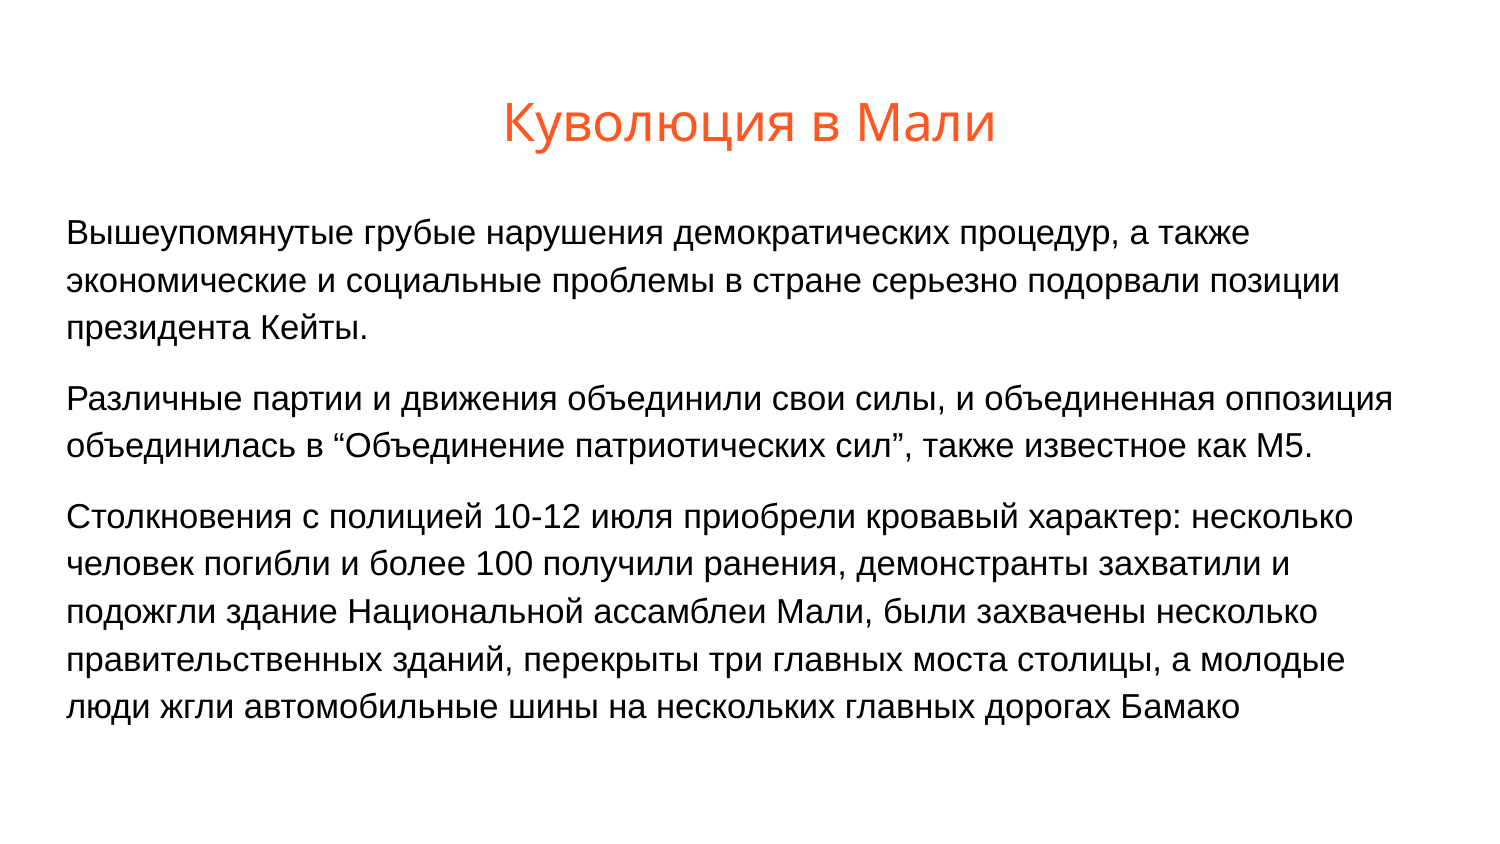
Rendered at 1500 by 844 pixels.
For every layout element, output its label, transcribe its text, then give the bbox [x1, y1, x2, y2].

title Куволюция в Мали [51, 72, 1449, 167]
list Вышеупомянутые грубые нарушения демократических процедур, а также экономические и социальные проблемы в стране серьезно подорвали позиции президента Кейты. Различные партии и движения объединили свои силы, и объединенная оппозиция объединилась в “Объединение патриотических сил”, также известное как М5. Столкновения с полицией 10-12 июля приобрели кровавый характер: несколько человек погибли и более 100 получили ранения, демонстранты захватили и подожгли здание Национальной ассамблеи Мали, были захвачены несколько правительственных зданий, перекрыты три главных моста столицы, а молодые люди жгли автомобильные шины на нескольких главных дорогах Бамако [51, 189, 1449, 750]
